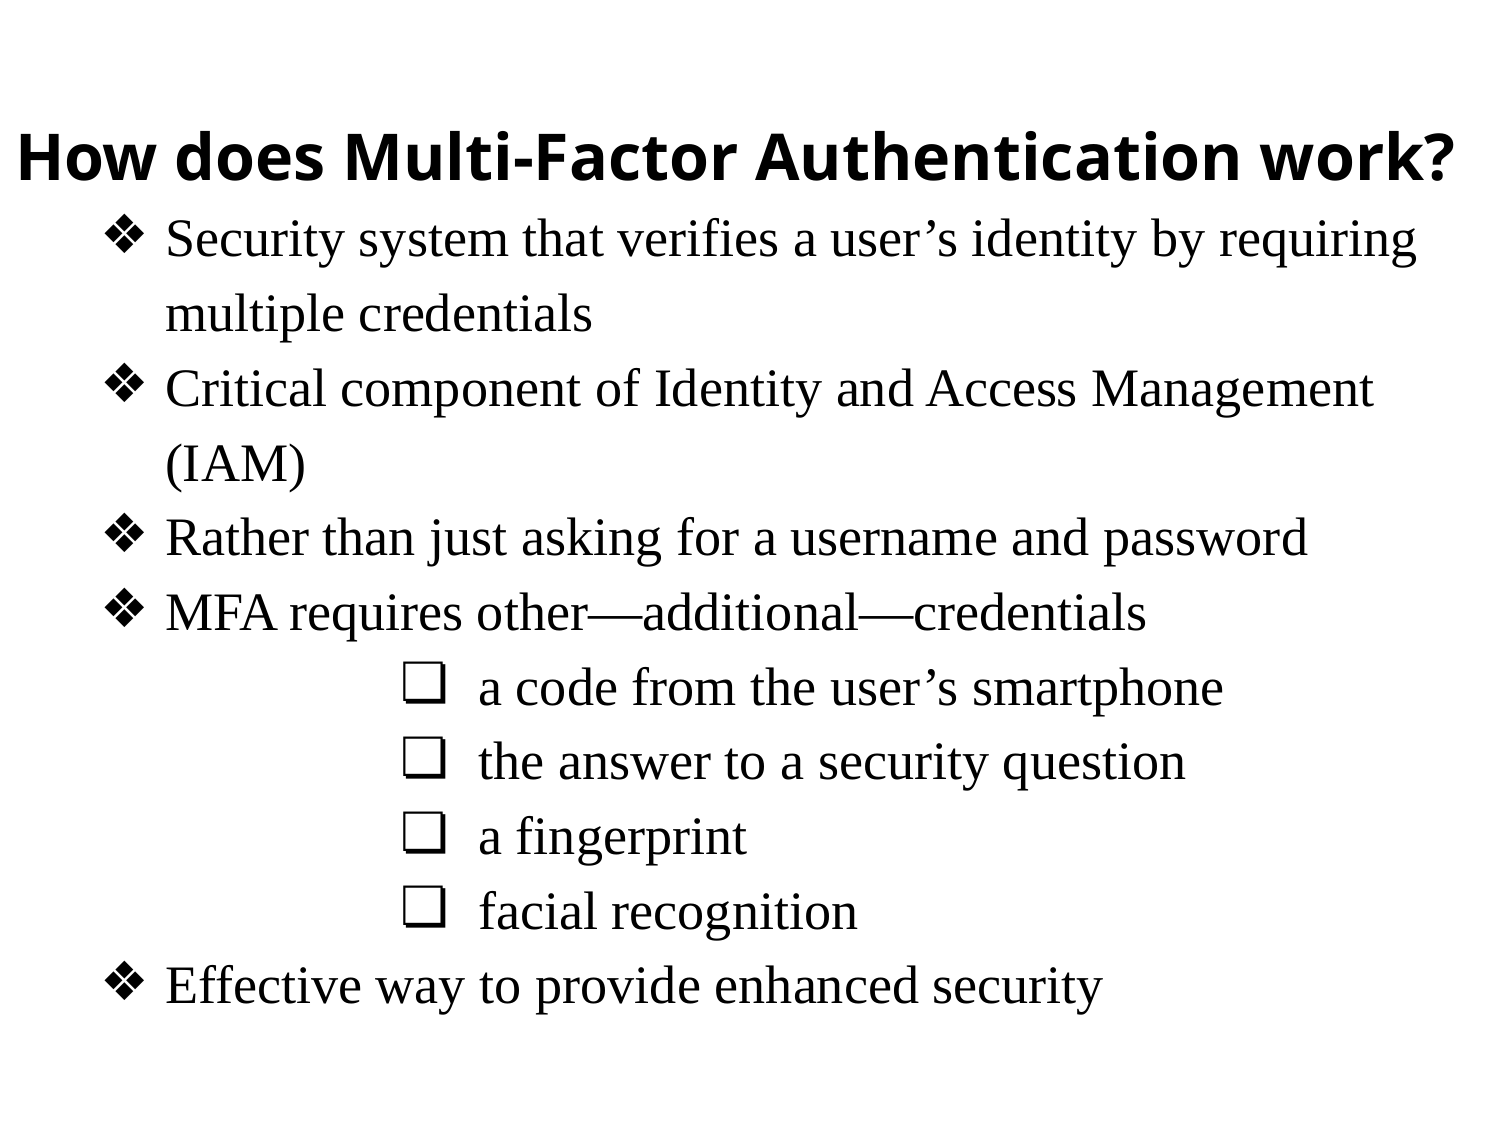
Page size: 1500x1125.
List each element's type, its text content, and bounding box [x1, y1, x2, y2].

text_box How does Multi-Factor Authentication work? Security system that verifies a user’s identity by requiring multiple credentials Critical component of Identity and Access Management (IAM) Rather than just asking for a username and password MFA requires other—additional—credentials a code from the user’s smartphone the answer to a security question a fingerprint facial recognition Effective way to provide enhanced security [0, 0, 1478, 227]
